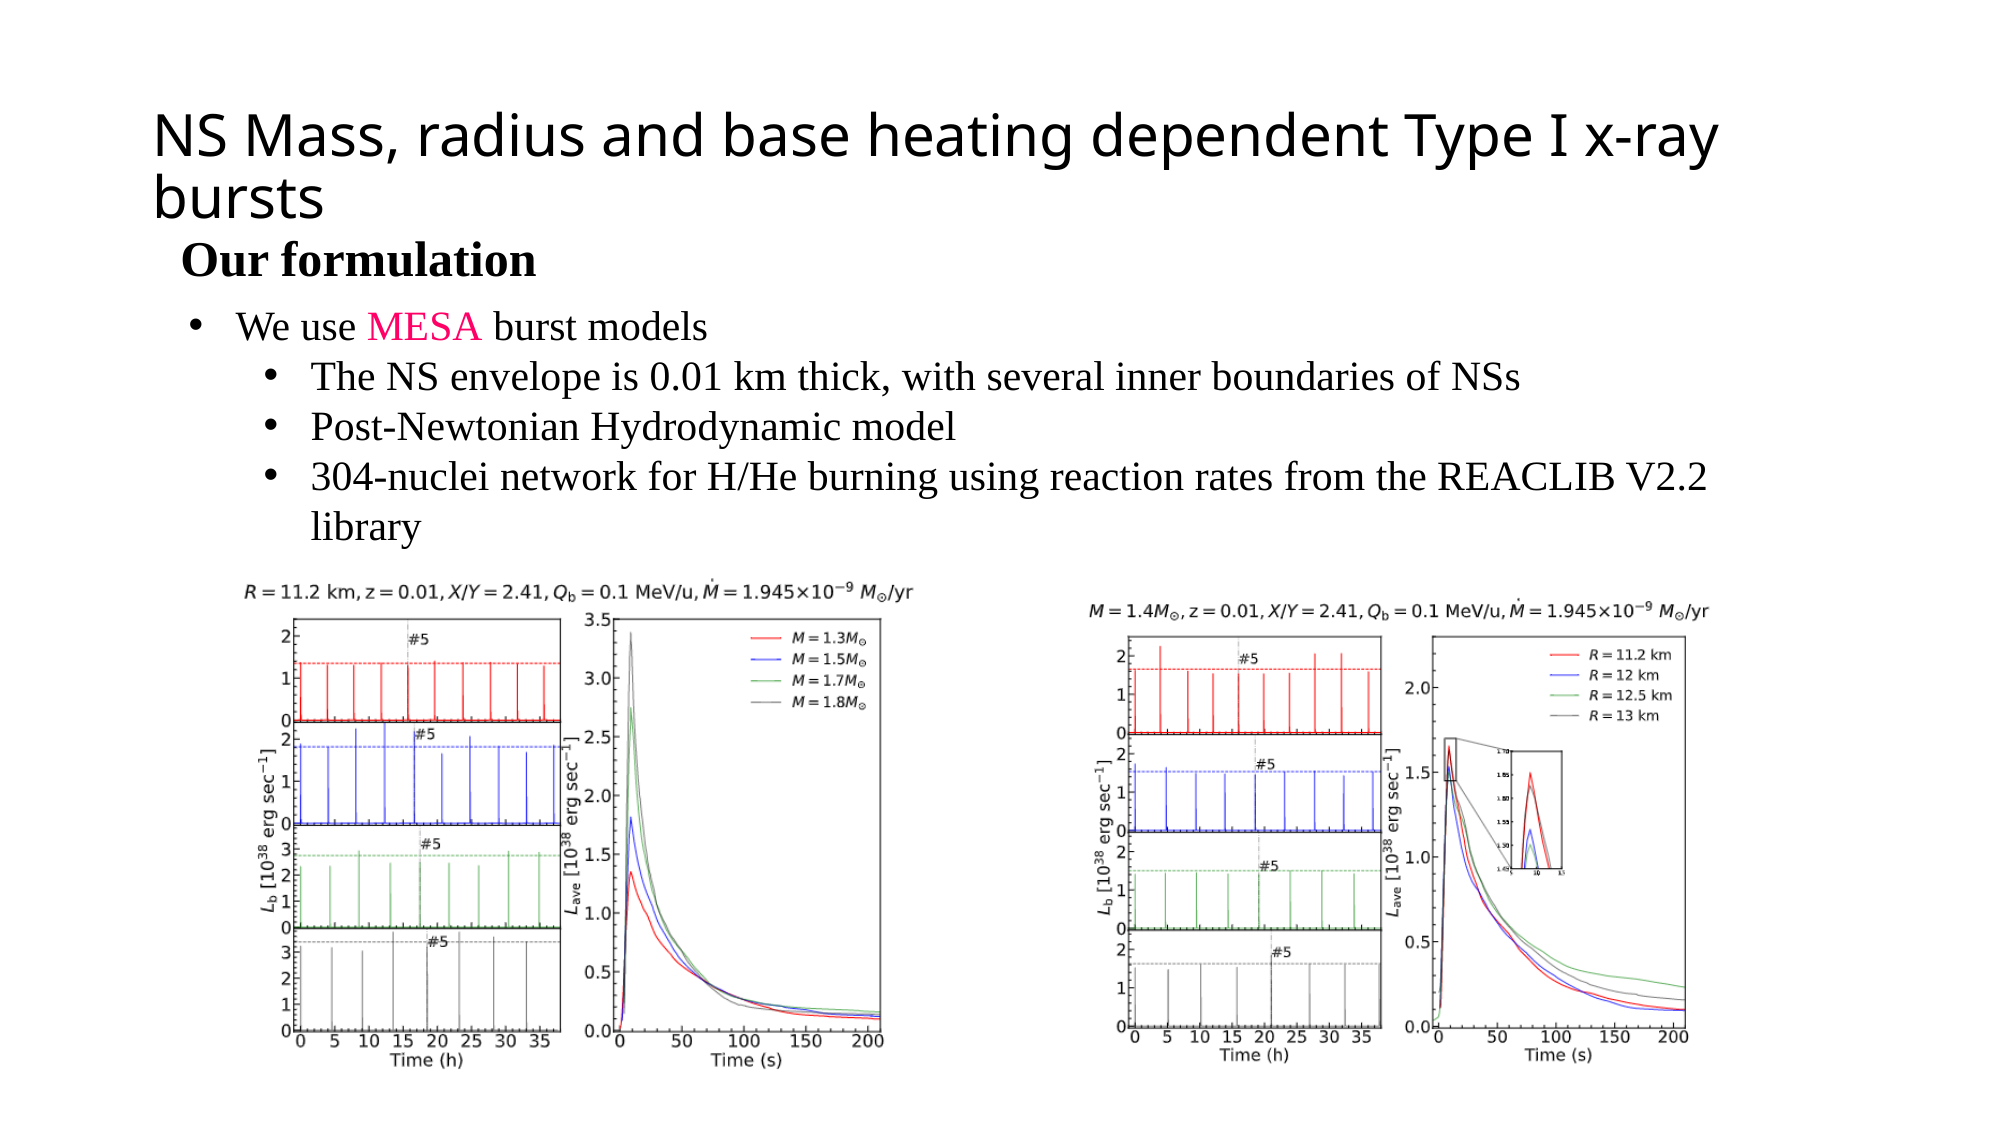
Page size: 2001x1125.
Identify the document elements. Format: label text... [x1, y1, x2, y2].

title NS Mass, radius and base heating dependent Type I x-ray bursts [137, 59, 1863, 278]
text_box We use MESA burst models The NS envelope is 0.01 km thick, with several inner boundaries of NSs Post-Newtonian Hydrodynamic model 304-nuclei network for H/He burning using reaction rates from the REACLIB V2.2 library [173, 291, 1794, 607]
picture [1063, 584, 1732, 1072]
text_box Our formulation [165, 218, 585, 294]
picture [222, 575, 918, 1077]
